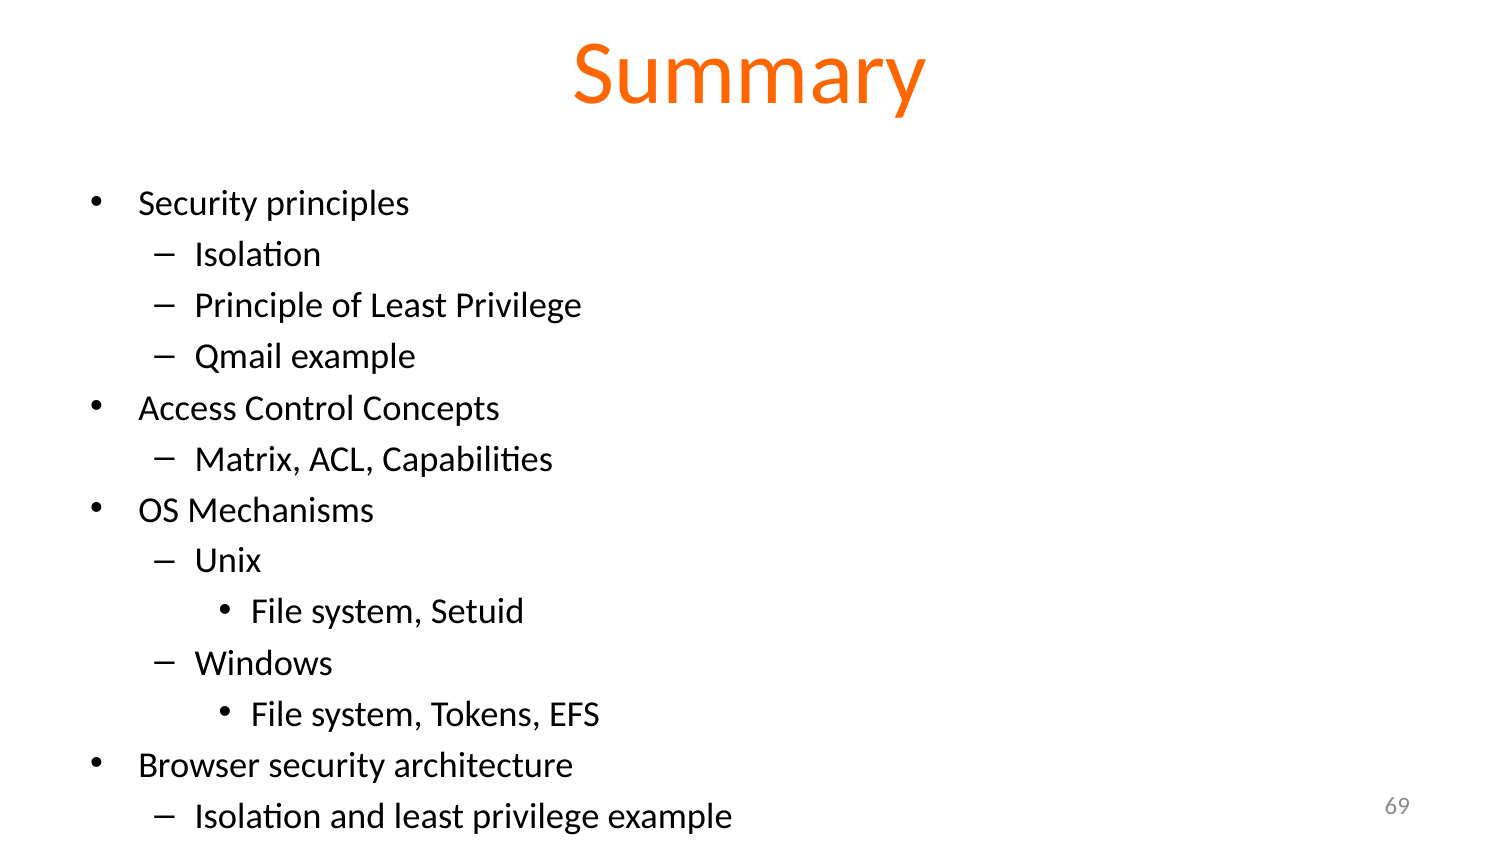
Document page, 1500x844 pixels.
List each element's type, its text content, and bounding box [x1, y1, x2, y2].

list Security principles Isolation Principle of Least Privilege Qmail example Access Control Concepts Matrix, ACL, Capabilities OS Mechanisms Unix File system, Setuid Windows File system, Tokens, EFS Browser security architecture Isolation and least privilege example [75, 171, 1425, 844]
slide_number 69 [1074, 782, 1425, 827]
title Summary [75, 0, 1425, 138]
